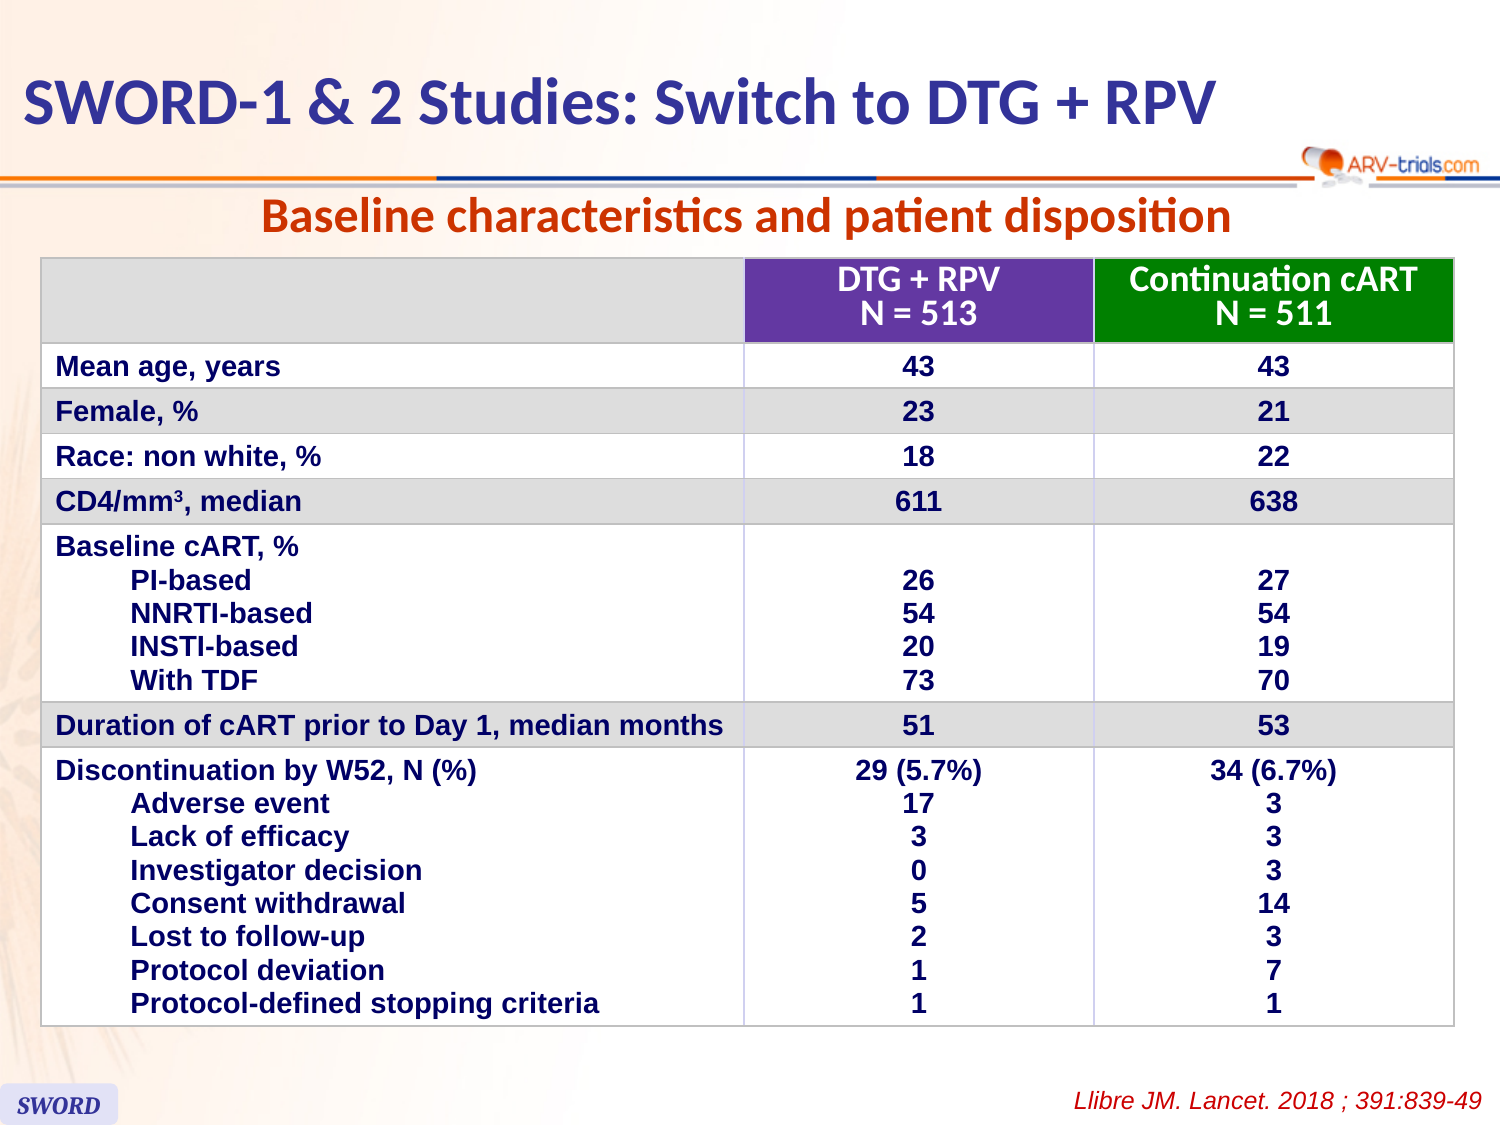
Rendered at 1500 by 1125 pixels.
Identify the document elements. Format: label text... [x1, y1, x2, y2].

table_cell Baseline cART, % PI-based NNRTI-based INSTI-based With TDF [42, 525, 743, 701]
table_cell Mean age, years [42, 344, 743, 387]
table_cell 27 54 19 70 [1095, 525, 1453, 701]
table_cell 18 [745, 434, 1093, 478]
table_cell CD4/mm3, median [42, 479, 743, 523]
table_cell 26 54 20 73 [745, 525, 1093, 701]
table_cell 22 [1095, 434, 1453, 478]
table_cell Discontinuation by W52, N (%) Adverse event Lack of efficacy Investigator decision Consent withdrawal Lost to follow-up Protocol deviation Protocol-defined stopping criteria [42, 748, 743, 1025]
table_header [42, 259, 743, 342]
table_cell 23 [745, 389, 1093, 433]
table_cell 29 (5.7%) 17 3 0 5 2 1 1 [745, 748, 1093, 1025]
table_cell 43 [1095, 344, 1453, 387]
text_box Llibre JM. Lancet. 2018 ; 391:839-49 [1058, 1076, 1498, 1122]
table_cell 21 [1095, 389, 1453, 433]
table_cell 43 [745, 344, 1093, 387]
table_cell 51 [745, 703, 1093, 746]
table_cell 53 [1095, 703, 1453, 746]
table_cell 638 [1095, 479, 1453, 523]
picture [0, 0, 1500, 1125]
table_header DTG + RPV N = 513 [745, 259, 1093, 342]
text_box SWORD [0, 1083, 119, 1125]
text_box Baseline characteristics and patient disposition [159, 202, 1335, 250]
title SWORD-1 & 2 Studies: Switch to DTG + RPV [8, 6, 1353, 190]
table_header Continuation cART N = 511 [1095, 259, 1453, 342]
table_cell Race: non white, % [42, 434, 743, 478]
table_cell Female, % [42, 389, 743, 433]
table_cell 34 (6.7%) 3 3 3 14 3 7 1 [1095, 748, 1453, 1025]
table_cell 611 [745, 479, 1093, 523]
table_cell Duration of cART prior to Day 1, median months [42, 703, 743, 746]
